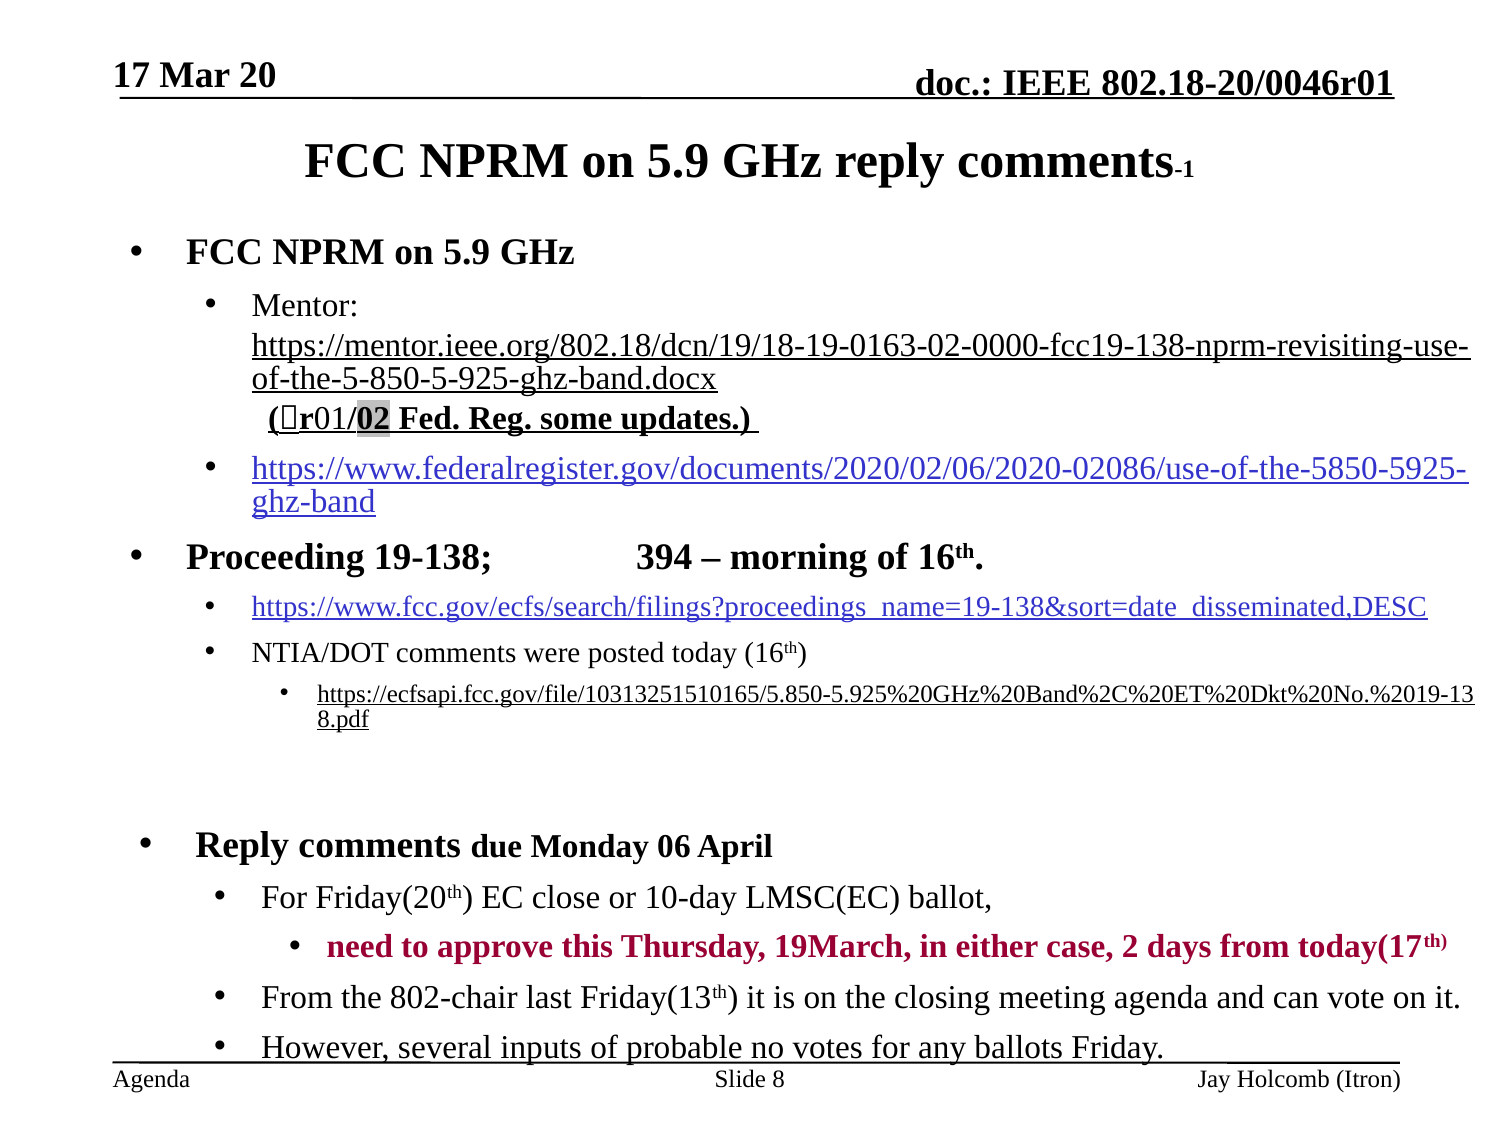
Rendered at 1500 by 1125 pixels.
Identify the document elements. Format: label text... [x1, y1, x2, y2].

list FCC NPRM on 5.9 GHz Mentor: https://mentor.ieee.org/802.18/dcn/19/18-19-0163-02-0000-fcc19-138-nprm-revisiting-use-of-the-5-850-5-925-ghz-band.docx (r01/02 Fed. Reg. some updates.) https://www.federalregister.gov/documents/2020/02/06/2020-02086/use-of-the-5850-5925-ghz-band Proceeding 19-138; 394 – morning of 16th. https://www.fcc.gov/ecfs/search/filings?proceedings_name=19-138&sort=date_disseminated,DESC NTIA/DOT comments were posted today (16th) https://ecfsapi.fcc.gov/file/10313251510165/5.850-5.925%20GHz%20Band%2C%20ET%20Dkt%20No.%2019-138.pdf Reply comments due Monday 06 April For Friday(20th) EC close or 10-day LMSC(EC) ballot, need to approve this Thursday, 19March, in either case, 2 days from today(17th) From the 802-chair last Friday(13th) it is on the closing meeting agenda and can vote on it. However, several inputs of probable no votes for any ballots Friday. [114, 174, 1496, 1087]
slide_number Slide 8 [699, 1061, 800, 1123]
footer Jay Holcomb (Itron) [878, 1061, 1402, 1093]
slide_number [112, 49, 488, 95]
title FCC NPRM on 5.9 GHz reply comments-1 [59, 102, 1441, 213]
